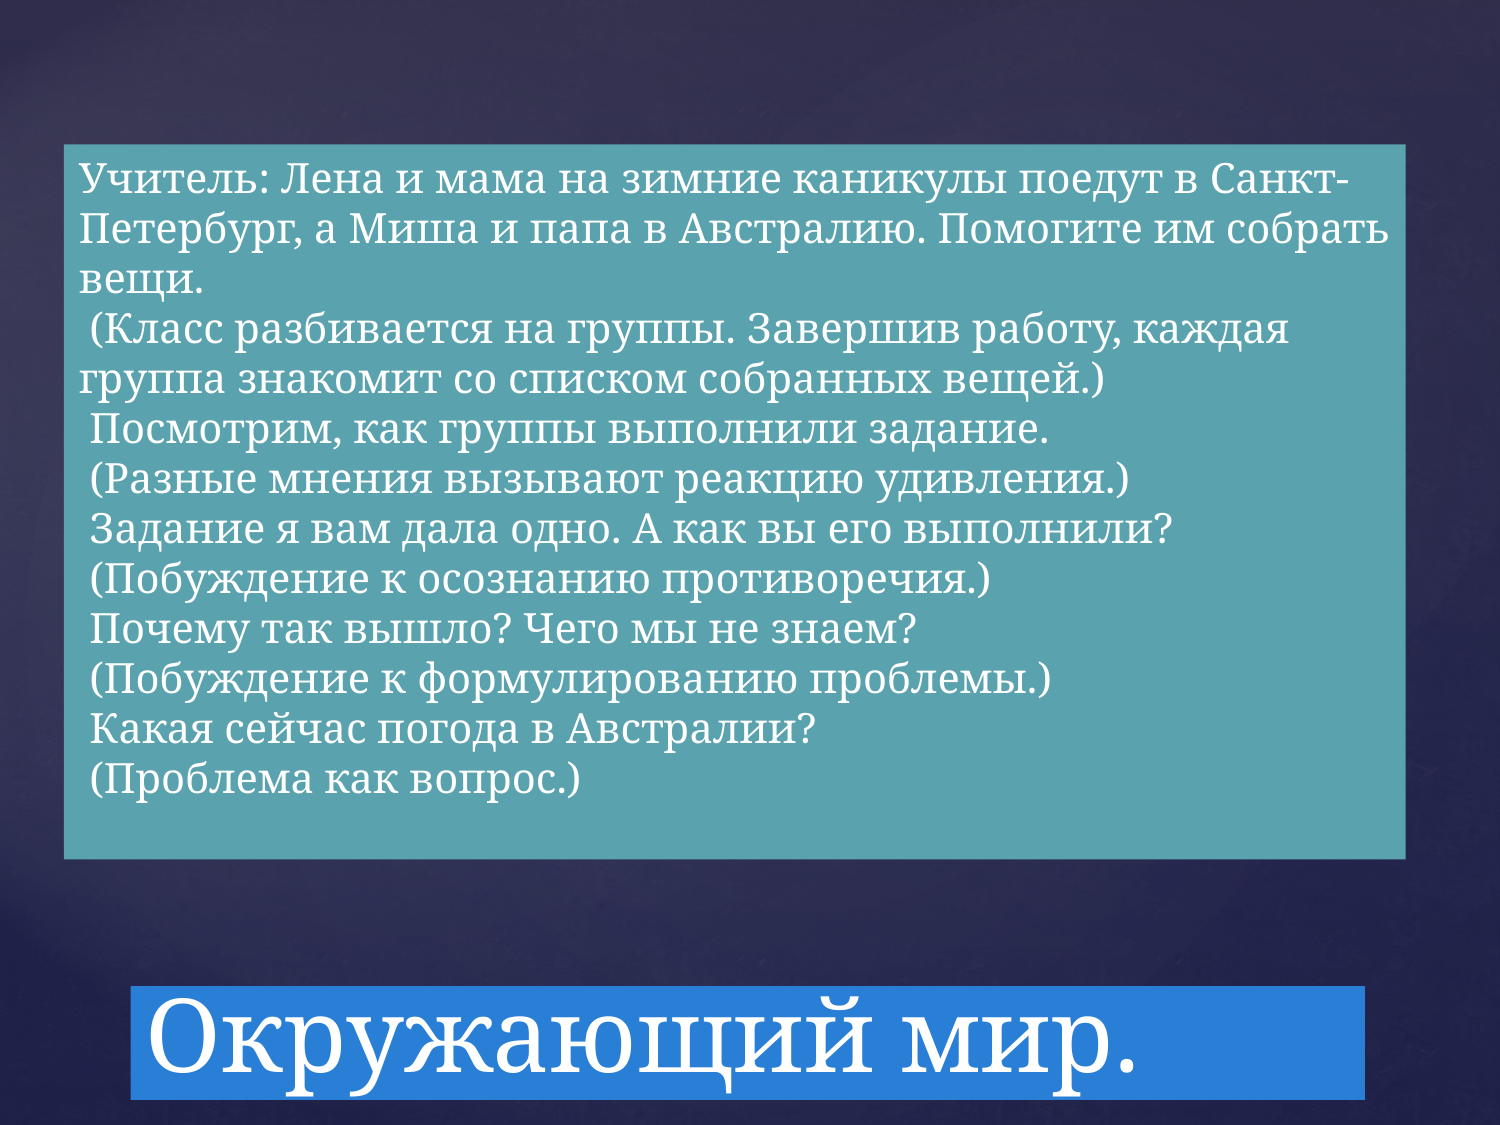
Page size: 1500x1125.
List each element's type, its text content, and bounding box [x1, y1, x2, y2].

text_box Учитель: Лена и мама на зимние каникулы поедут в Санкт-Петербург, а Миша и папа в Австралию. Помогите им собрать вещи. (Класс разбивается на группы. Завершив работу, каждая группа знакомит со списком собранных вещей.) Посмотрим, как группы выполнили задание. (Разные мнения вызывают реакцию удивления.) Задание я вам дала одно. А как вы его выполнили? (Побуждение к осознанию противоречия.) Почему так вышло? Чего мы не знаем? (Побуждение к формулированию проблемы.) Какая сейчас погода в Австралии? (Проблема как вопрос.) [63, 144, 1406, 860]
title Окружающий мир. [130, 986, 1365, 1100]
